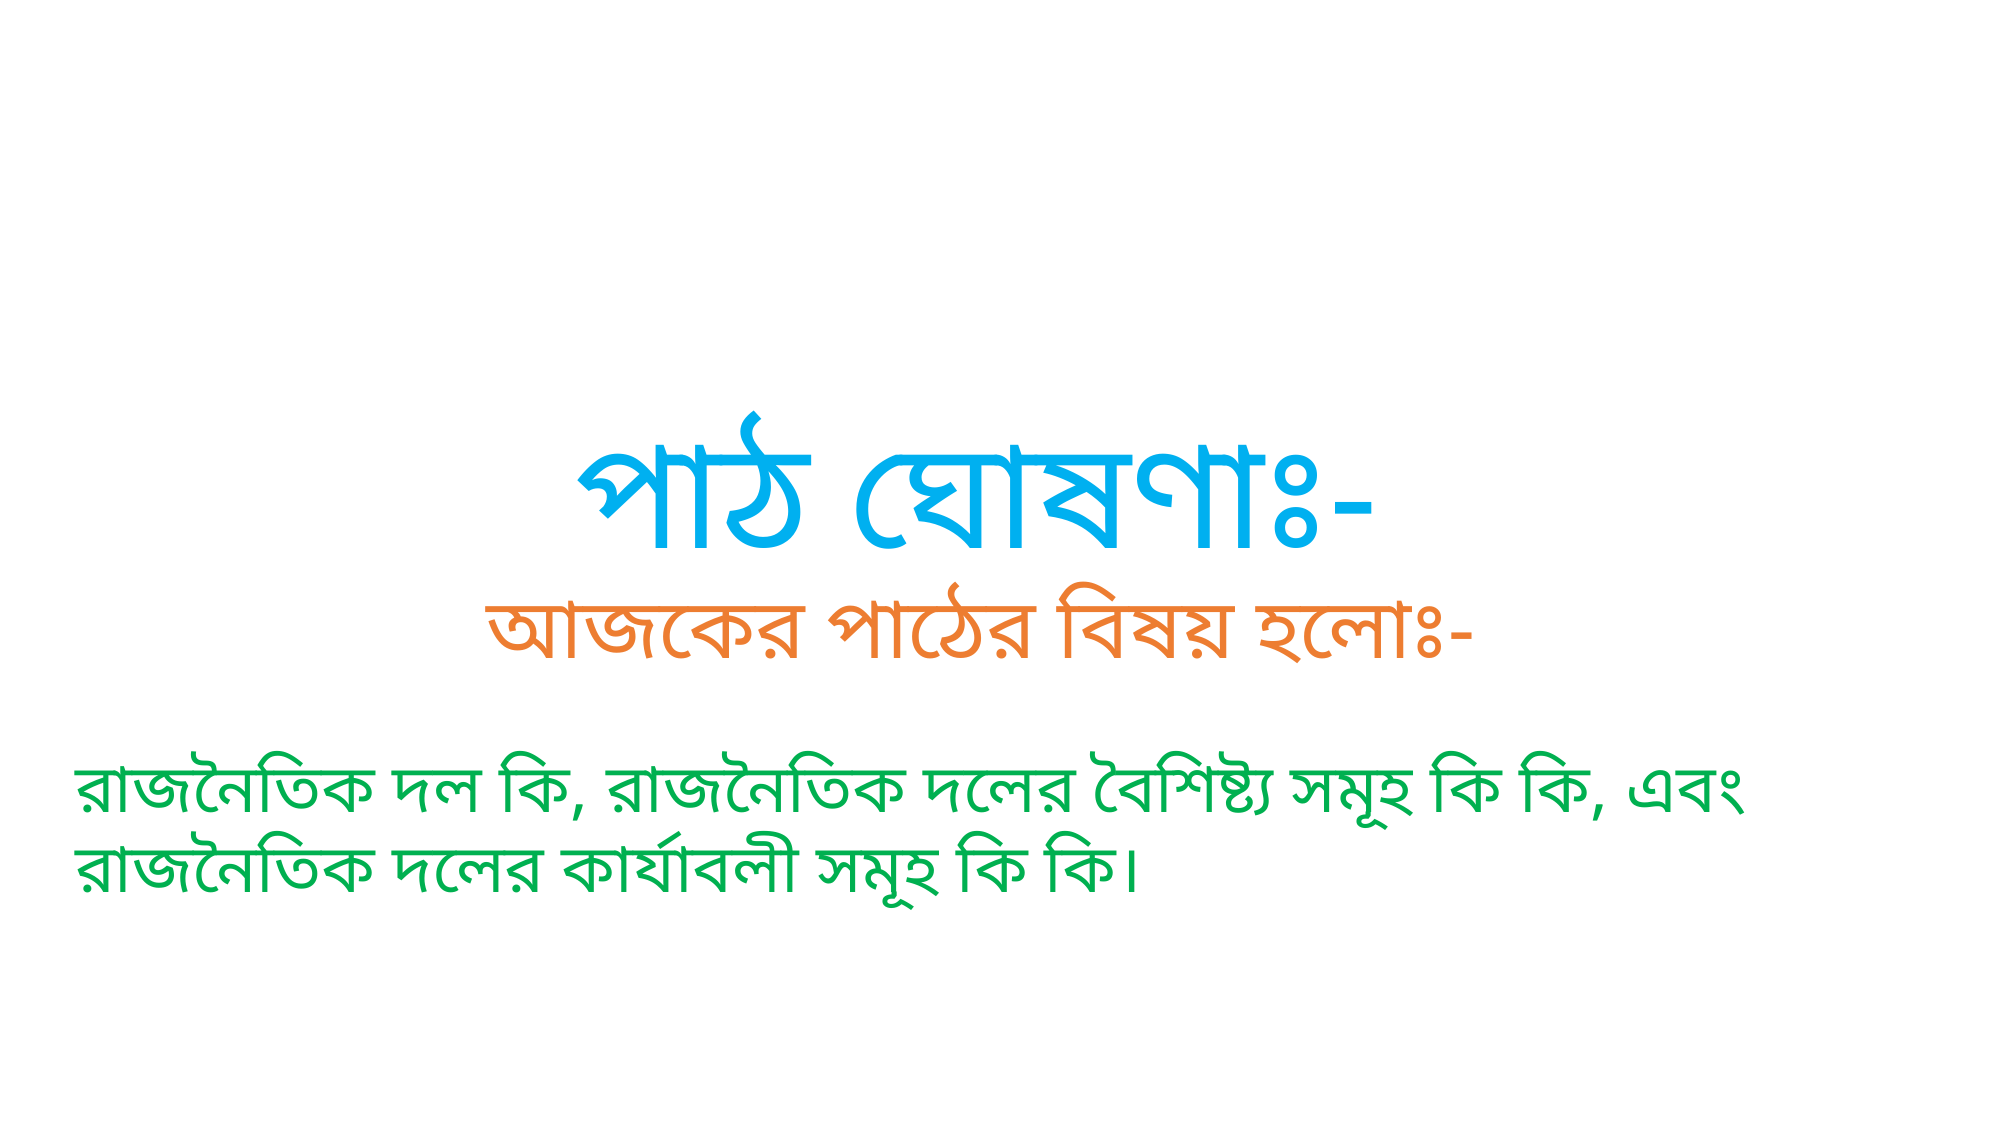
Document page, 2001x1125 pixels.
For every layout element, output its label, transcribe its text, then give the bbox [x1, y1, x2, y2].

text_box রাজনৈতিক দল কি, রাজনৈতিক দলের বৈশিষ্ট্য সমূহ কি কি, এবং রাজনৈতিক দলের কার্যাবলী সমূহ কি কি। [60, 738, 1893, 913]
text_box আজকের পাঠের বিষয় হলোঃ- [340, 567, 1612, 683]
text_box পাঠ ঘোষণাঃ- [425, 391, 1528, 567]
